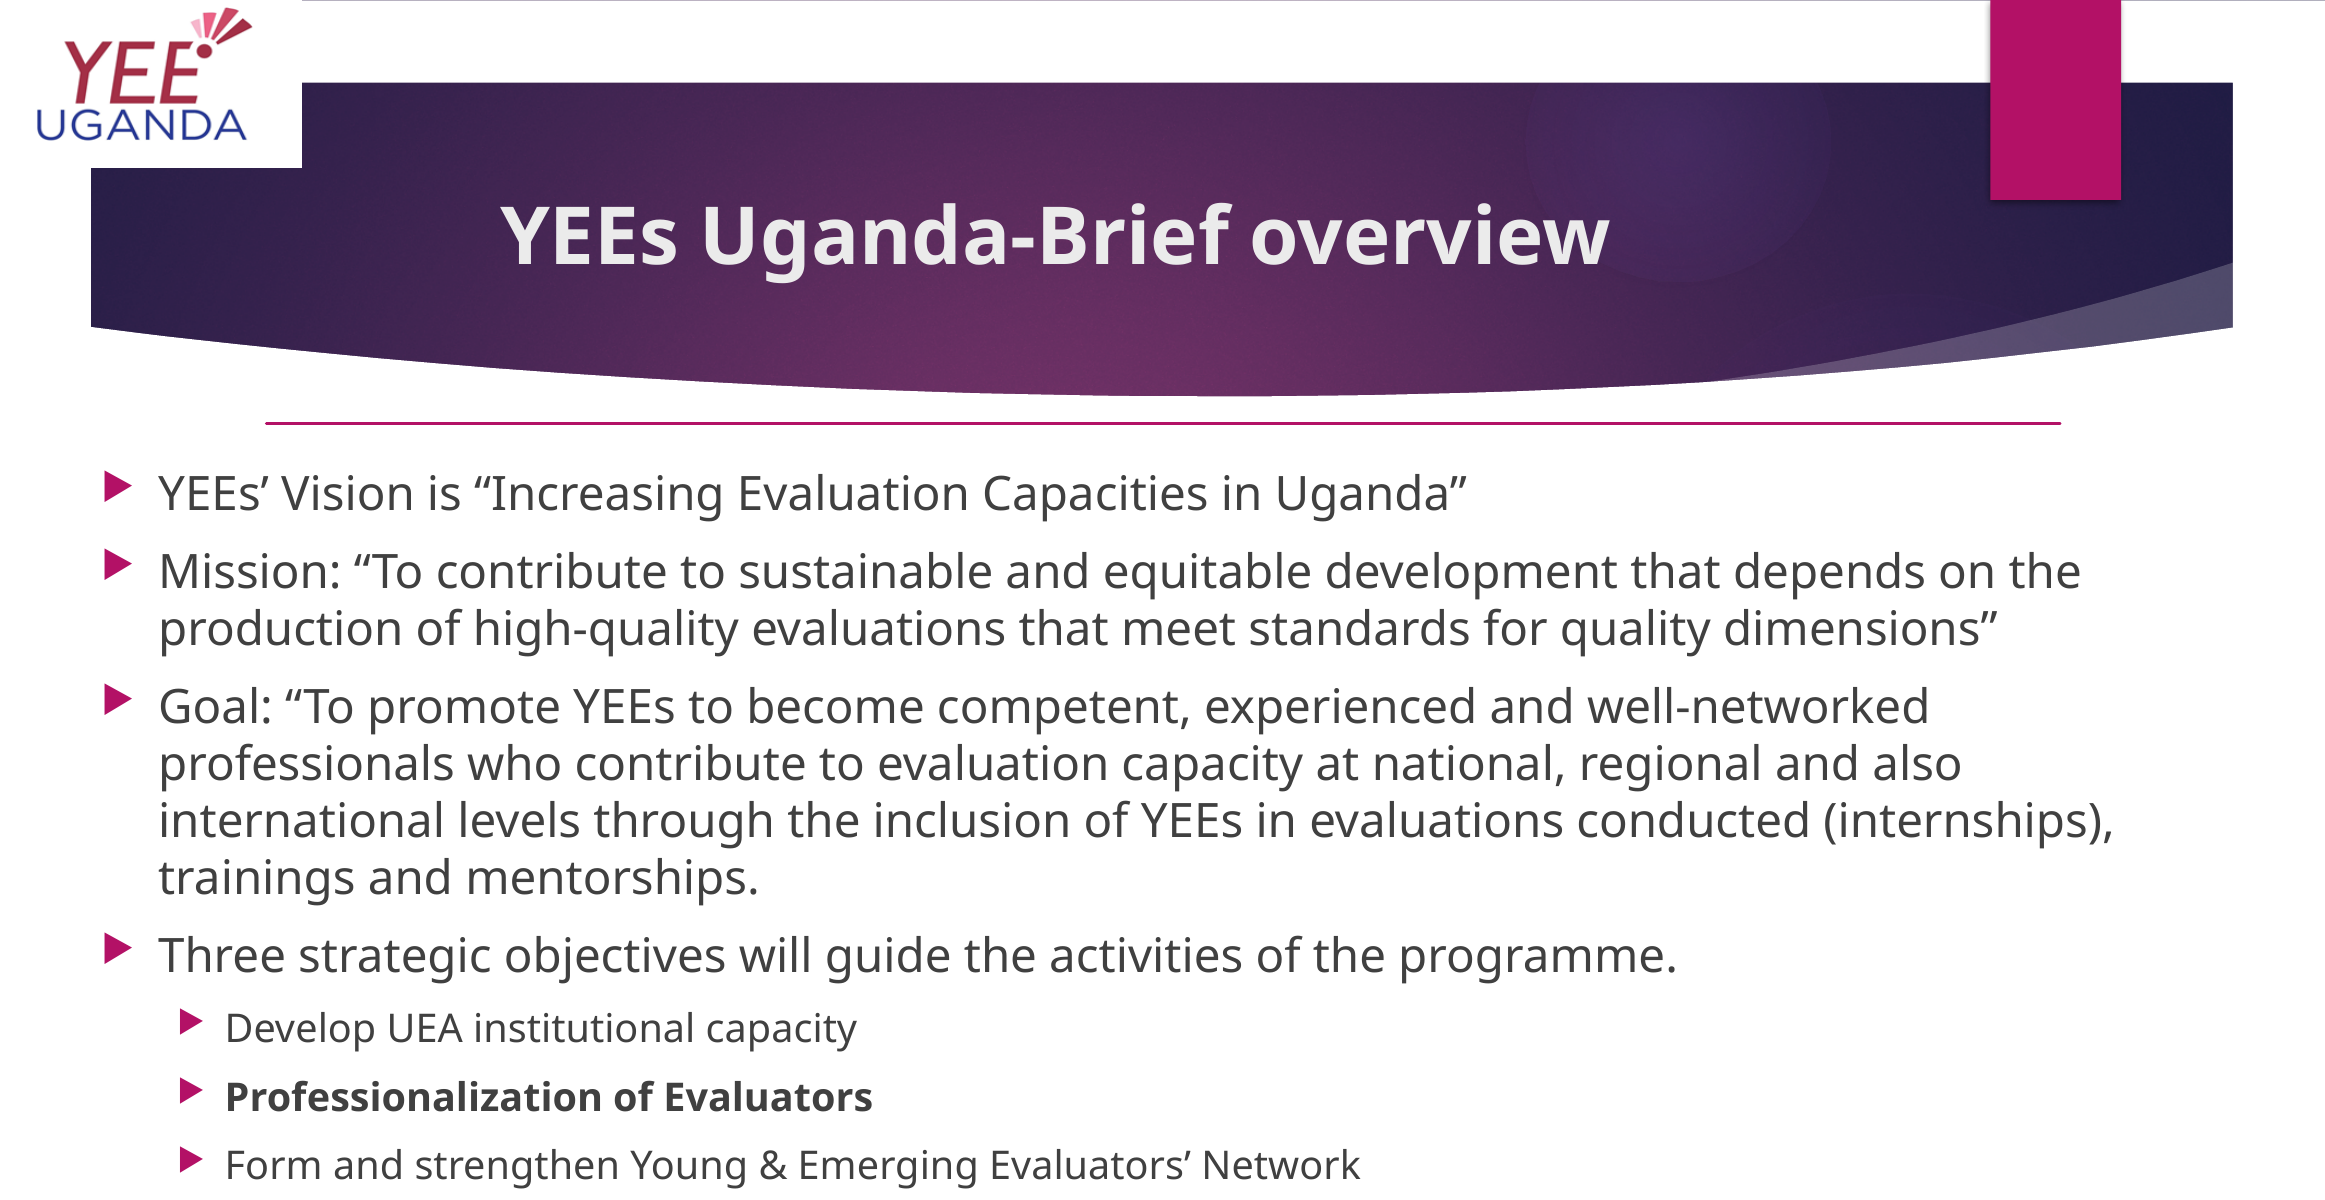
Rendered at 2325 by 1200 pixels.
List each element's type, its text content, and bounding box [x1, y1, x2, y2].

title YEEs Uganda-Brief overview [220, 170, 1892, 295]
list YEEs’ Vision is “Increasing Evaluation Capacities in Uganda” Mission: “To contribute to sustainable and equitable development that depends on the production of high-quality evaluations that meet standards for quality dimensions” Goal: “To promote YEEs to become competent, experienced and well-networked professionals who contribute to evaluation capacity at national, regional and also international levels through the inclusion of YEEs in evaluations conducted (internships), trainings and mentorships. Three strategic objectives will guide the activities of the programme. Develop UEA institutional capacity Professionalization of Evaluators Form and strengthen Young & Emerging Evaluators’ Network [86, 455, 2234, 1200]
picture [0, 0, 302, 168]
